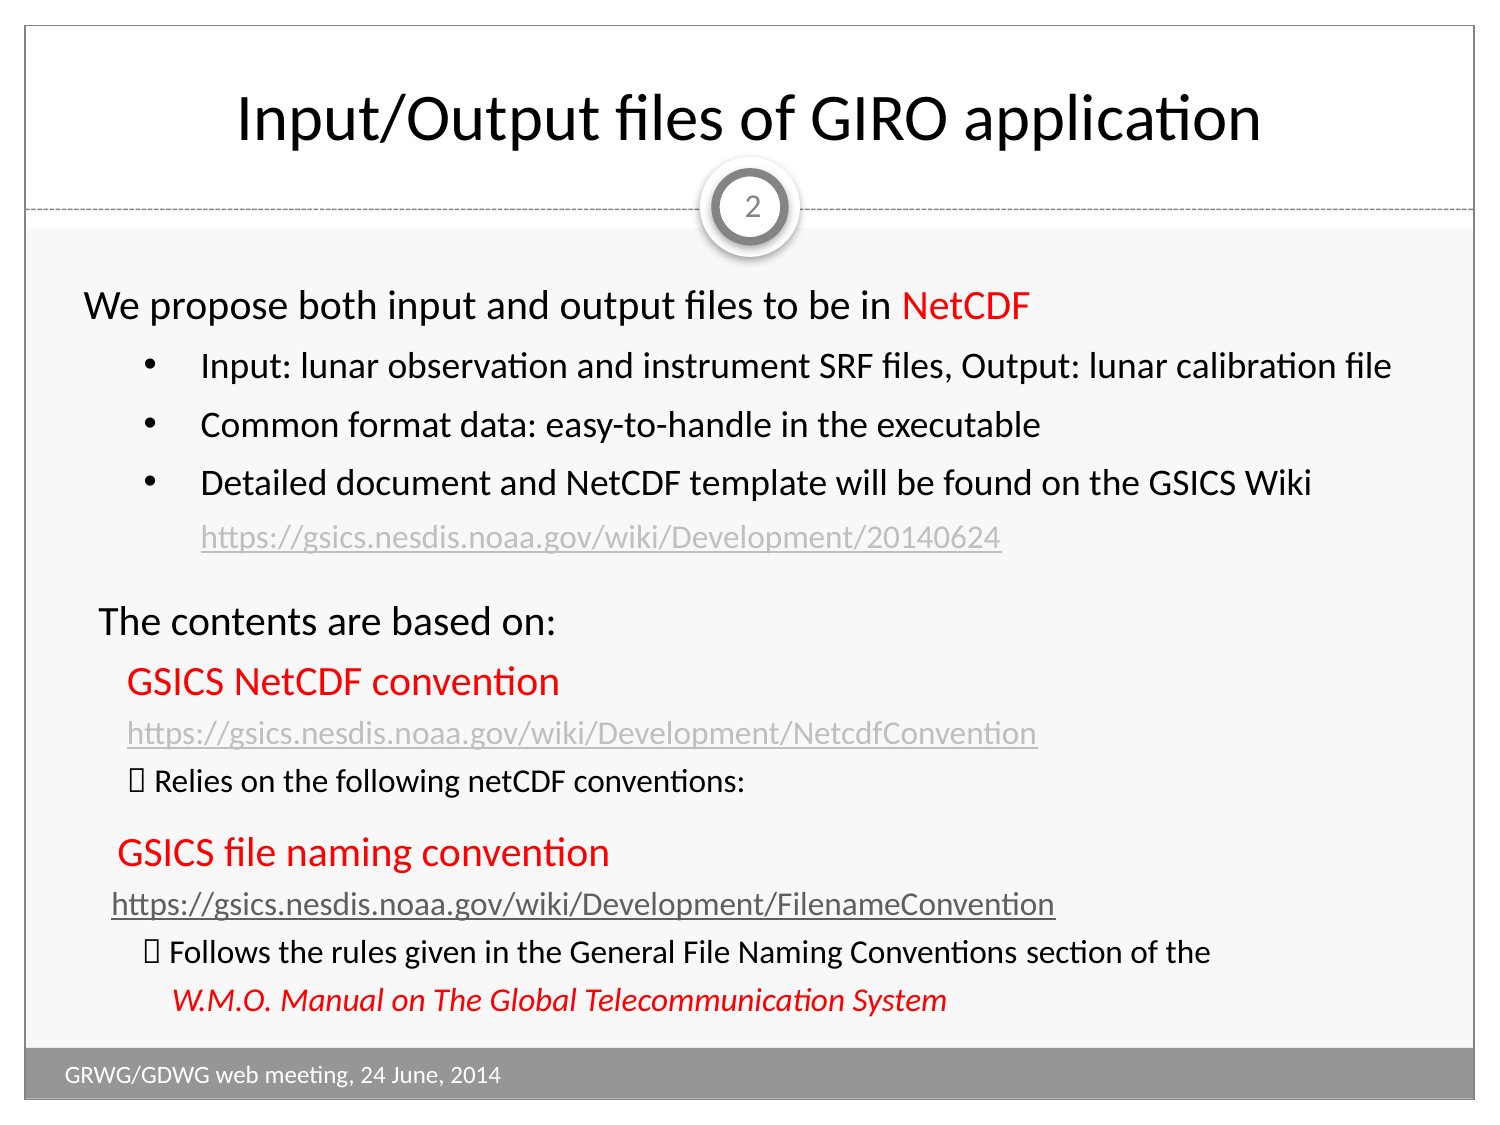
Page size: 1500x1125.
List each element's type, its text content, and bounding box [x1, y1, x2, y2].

slide_number 2 [715, 168, 791, 241]
footer GRWG/GDWG web meeting, 24 June, 2014 [50, 1051, 638, 1112]
title Input/Output files of GIRO application [75, 45, 1425, 161]
text_box The contents are based on: GSICS NetCDF convention https://gsics.nesdis.noaa.gov/wiki/Development/NetcdfConvention  Relies on the following netCDF conventions: GSICS file naming convention https://gsics.nesdis.noaa.gov/wiki/Development/FilenameConvention  Follows the rules given in the General File Naming Conventions section of the W.M.O. Manual on The Global Telecommunication System [83, 576, 1406, 1026]
text_box We propose both input and output files to be in NetCDF Input: lunar observation and instrument SRF files, Output: lunar calibration file Common format data: easy-to-handle in the executable Detailed document and NetCDF template will be found on the GSICS Wiki https://gsics.nesdis.noaa.gov/wiki/Development/20140624 [0, 255, 1467, 563]
